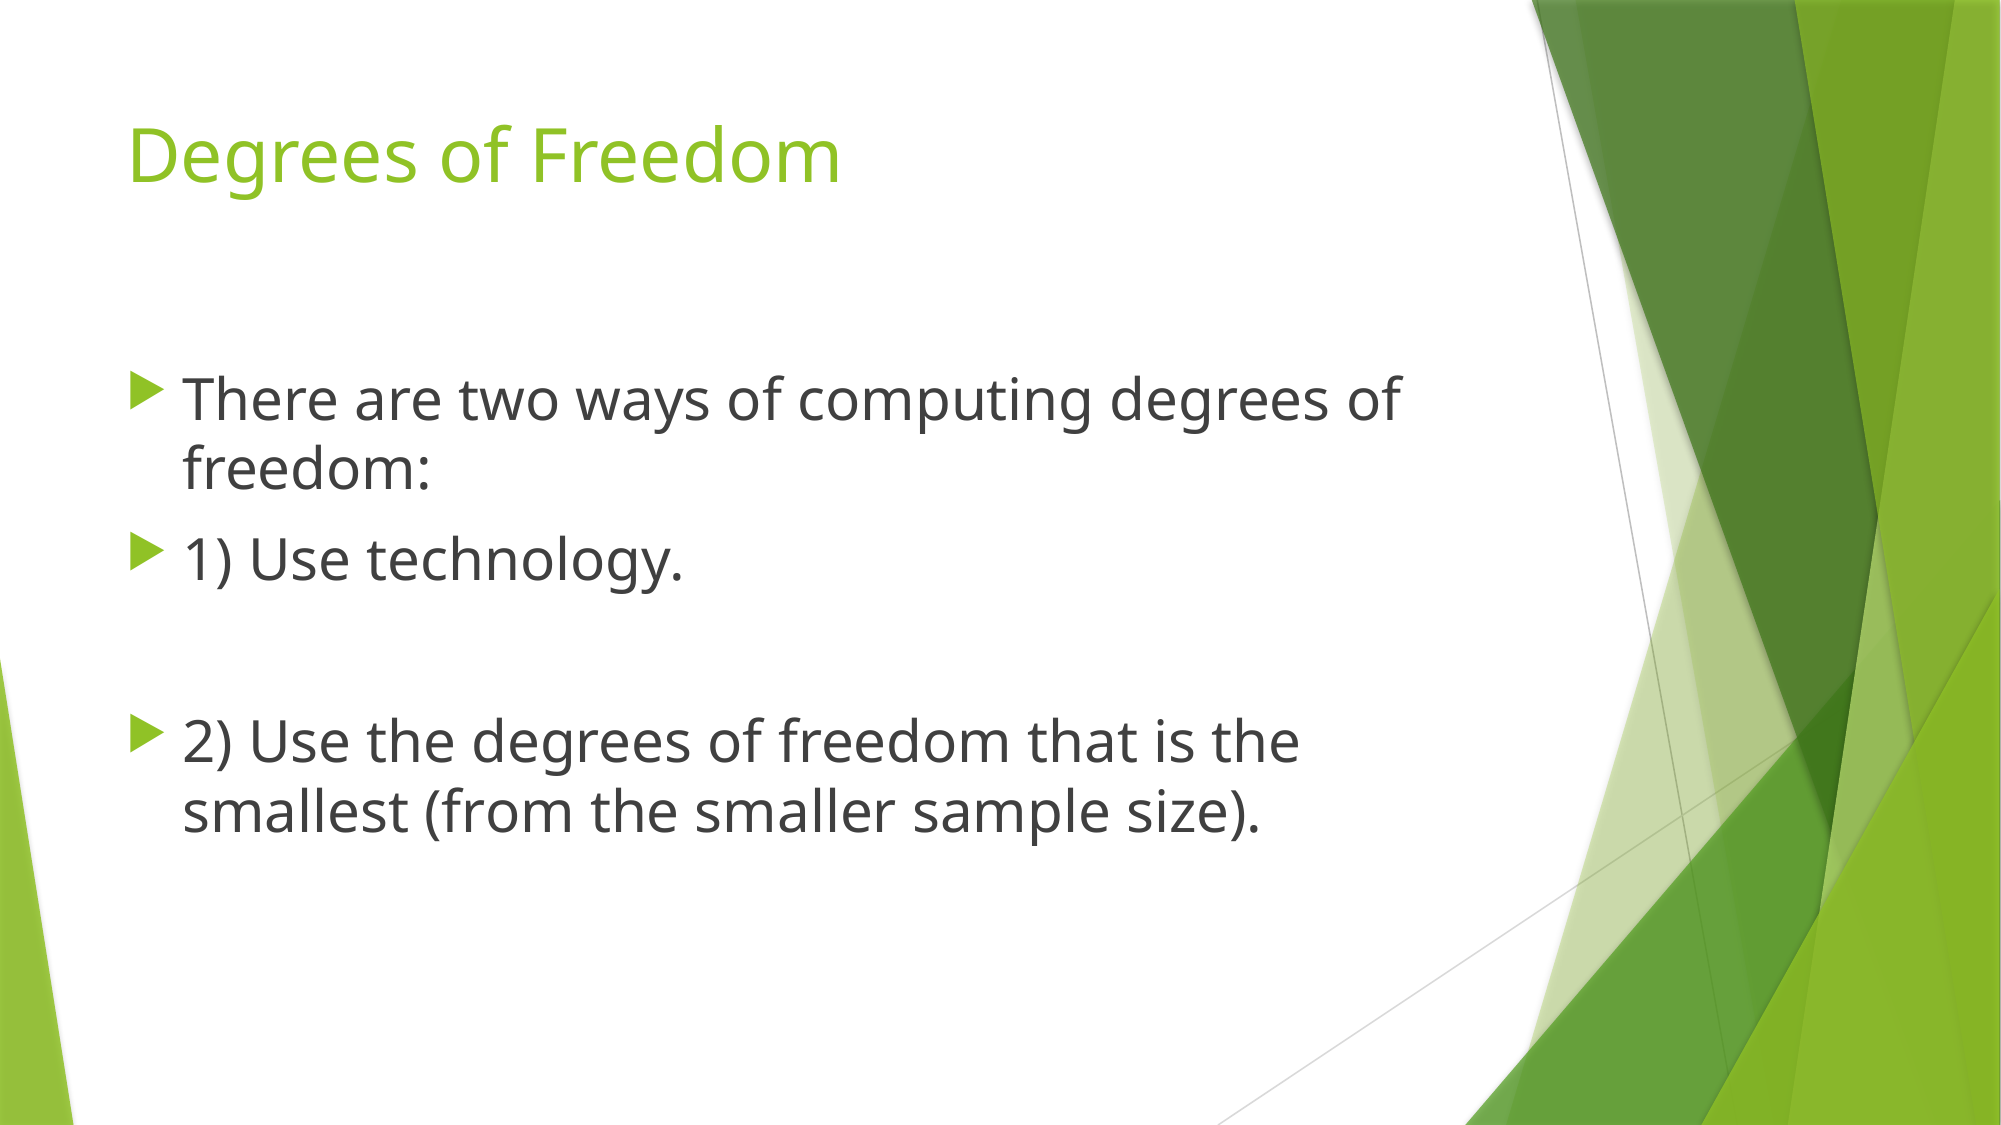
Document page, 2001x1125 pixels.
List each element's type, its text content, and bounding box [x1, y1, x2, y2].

list There are two ways of computing degrees of freedom: 1) Use technology. 2) Use the degrees of freedom that is the smallest (from the smaller sample size). [111, 354, 1522, 992]
title Degrees of Freedom [111, 99, 1522, 317]
